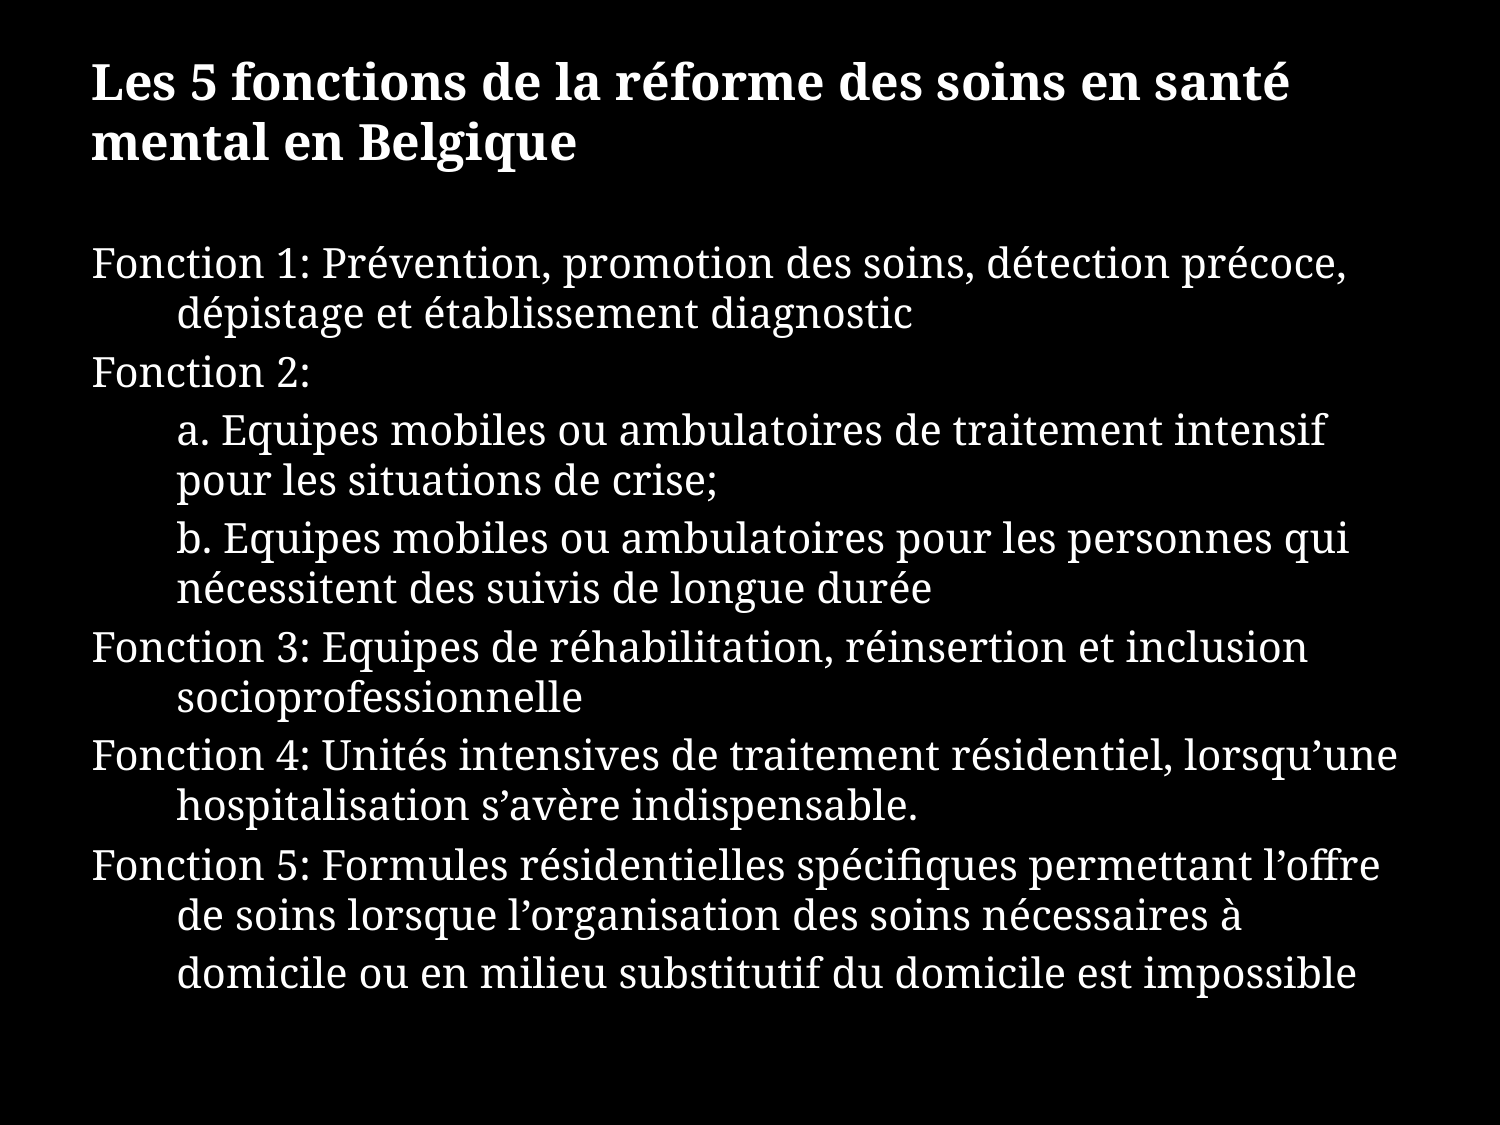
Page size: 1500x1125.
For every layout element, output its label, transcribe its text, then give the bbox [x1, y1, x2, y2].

list Les 5 fonctions de la réforme des soins en santé mental en Belgique Fonction 1: Prévention, promotion des soins, détection précoce, dépistage et établissement diagnostic Fonction 2: a. Equipes mobiles ou ambulatoires de traitement intensif pour les situations de crise; b. Equipes mobiles ou ambulatoires pour les personnes qui nécessitent des suivis de longue durée Fonction 3: Equipes de réhabilitation, réinsertion et inclusion socioprofessionnelle Fonction 4: Unités intensives de traitement résidentiel, lorsqu’une hospitalisation s’avère indispensable. Fonction 5: Formules résidentielles spécifiques permettant l’offre de soins lorsque l’organisation des soins nécessaires à domicile ou en milieu substitutif du domicile est impossible [76, 42, 1427, 958]
